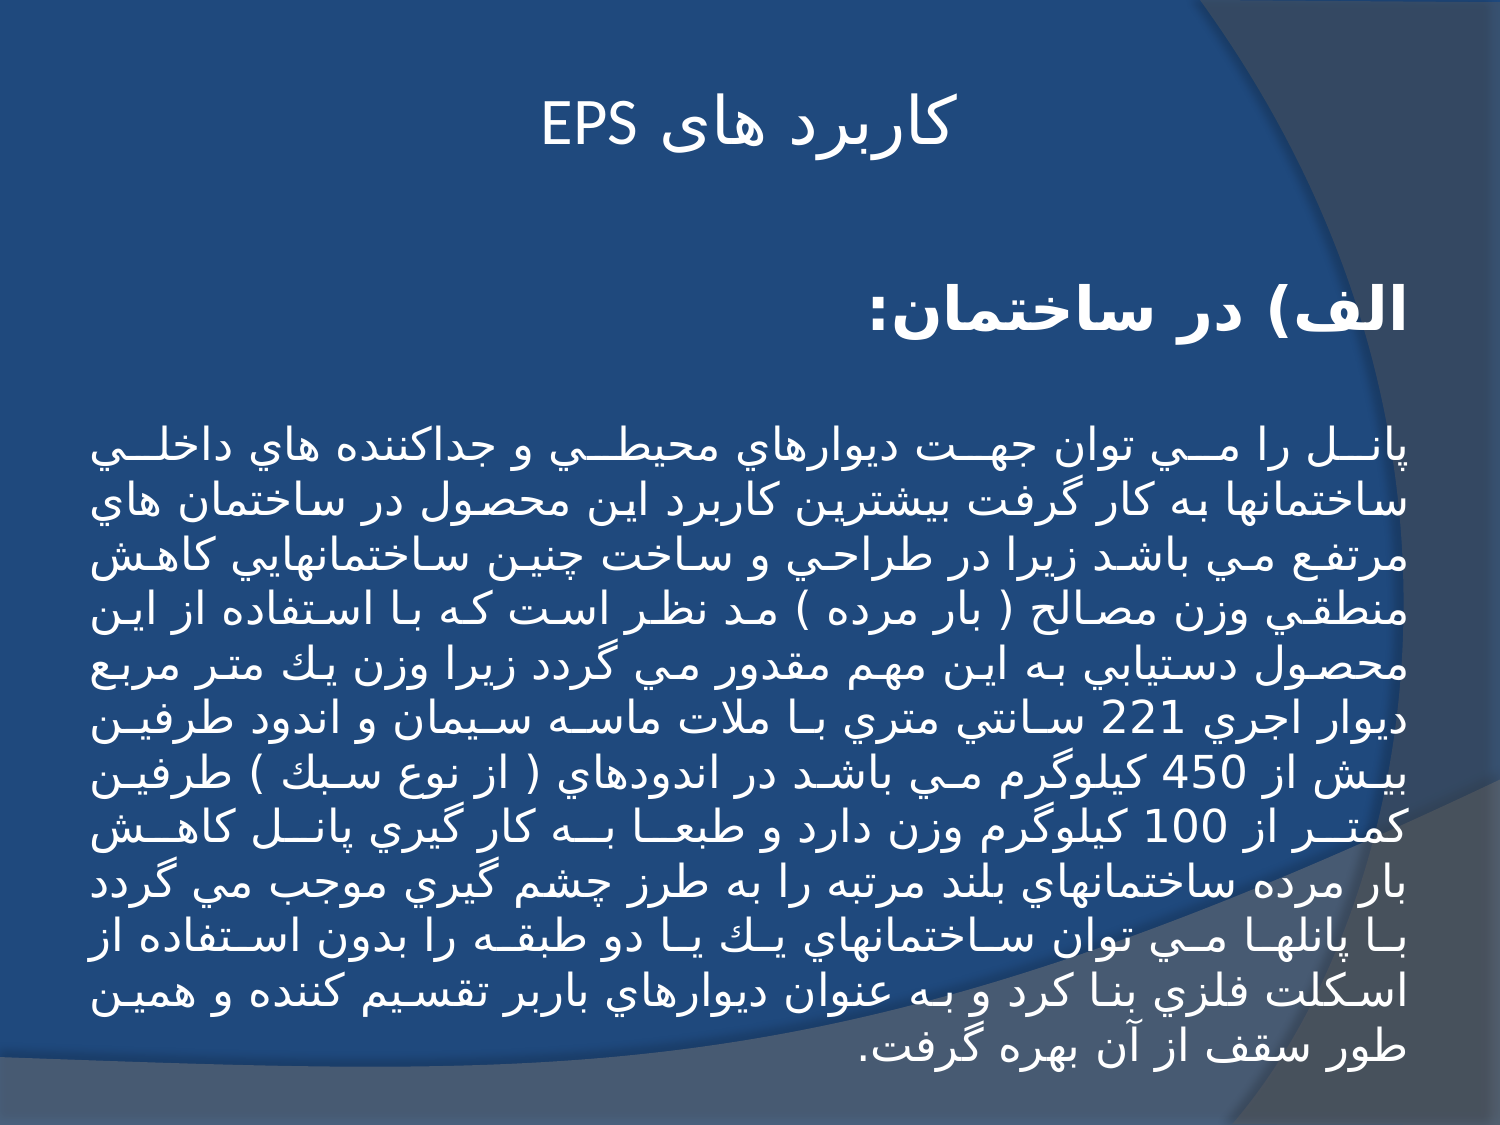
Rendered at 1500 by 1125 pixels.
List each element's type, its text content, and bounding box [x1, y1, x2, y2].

list الف) در ساختمان: پانل را مي توان جهت ديوارهاي محيطي و جداكننده هاي داخلي ساختمانها به كار گرفت بيشترين كاربرد اين محصول در ساختمان هاي مرتفع مي باشد زيرا در طراحي و ساخت چنين ساختمانهايي كاهش منطقي وزن مصالح ( بار مرده ) مد نظر است كه با استفاده از اين محصول دستيابي به اين مهم مقدور مي گردد زيرا وزن يك متر مربع ديوار اجري 221 سانتي متري با ملات ماسه سيمان و اندود طرفين بيش از 450 كيلوگرم مي باشد در اندودهاي ( از نوع سبك ) طرفين كمتر از 100 كيلوگرم وزن دارد و طبعا به كار گيري پانل كاهش بار مرده ساختمانهاي بلند مرتبه را به طرز چشم گيري موجب مي گردد با پانلها مي توان ساختمانهاي يك يا دو طبقه را بدون استفاده از اسكلت فلزي بنا كرد و به عنوان ديوارهاي باربر تقسيم كننده و همين طور سقف از آن بهره گرفت. [74, 262, 1425, 1085]
title کاربرد های EPS [74, 45, 1425, 192]
